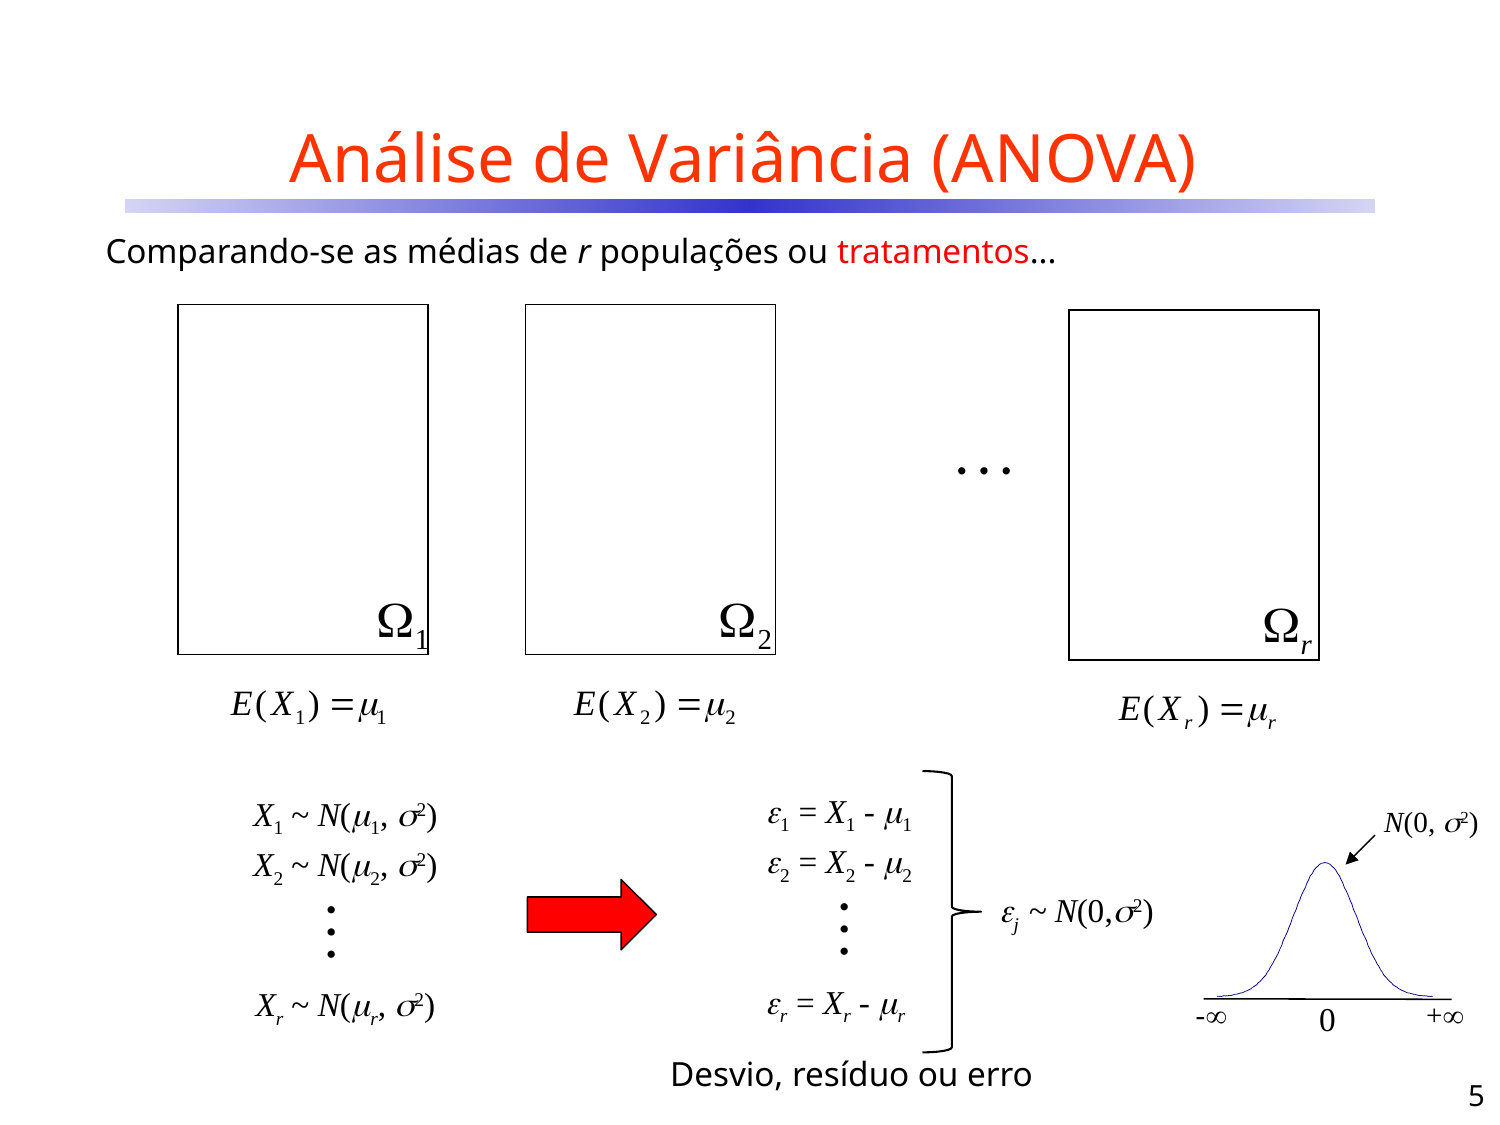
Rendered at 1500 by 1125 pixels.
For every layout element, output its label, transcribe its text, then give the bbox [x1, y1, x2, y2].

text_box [1112, 684, 1286, 739]
title Análise de Variância (ANOVA) [49, 99, 1438, 213]
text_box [1068, 309, 1329, 662]
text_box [1181, 795, 1496, 1048]
slide_number 5 [1187, 1049, 1500, 1125]
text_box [525, 304, 789, 656]
text_box Comparando-se as médias de r populações ou tratamentos... [90, 222, 1072, 278]
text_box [567, 679, 744, 734]
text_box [663, 770, 1173, 1102]
text_box  [937, 416, 1035, 512]
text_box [233, 785, 458, 1032]
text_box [224, 679, 392, 734]
text_box [527, 879, 657, 950]
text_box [177, 304, 447, 656]
